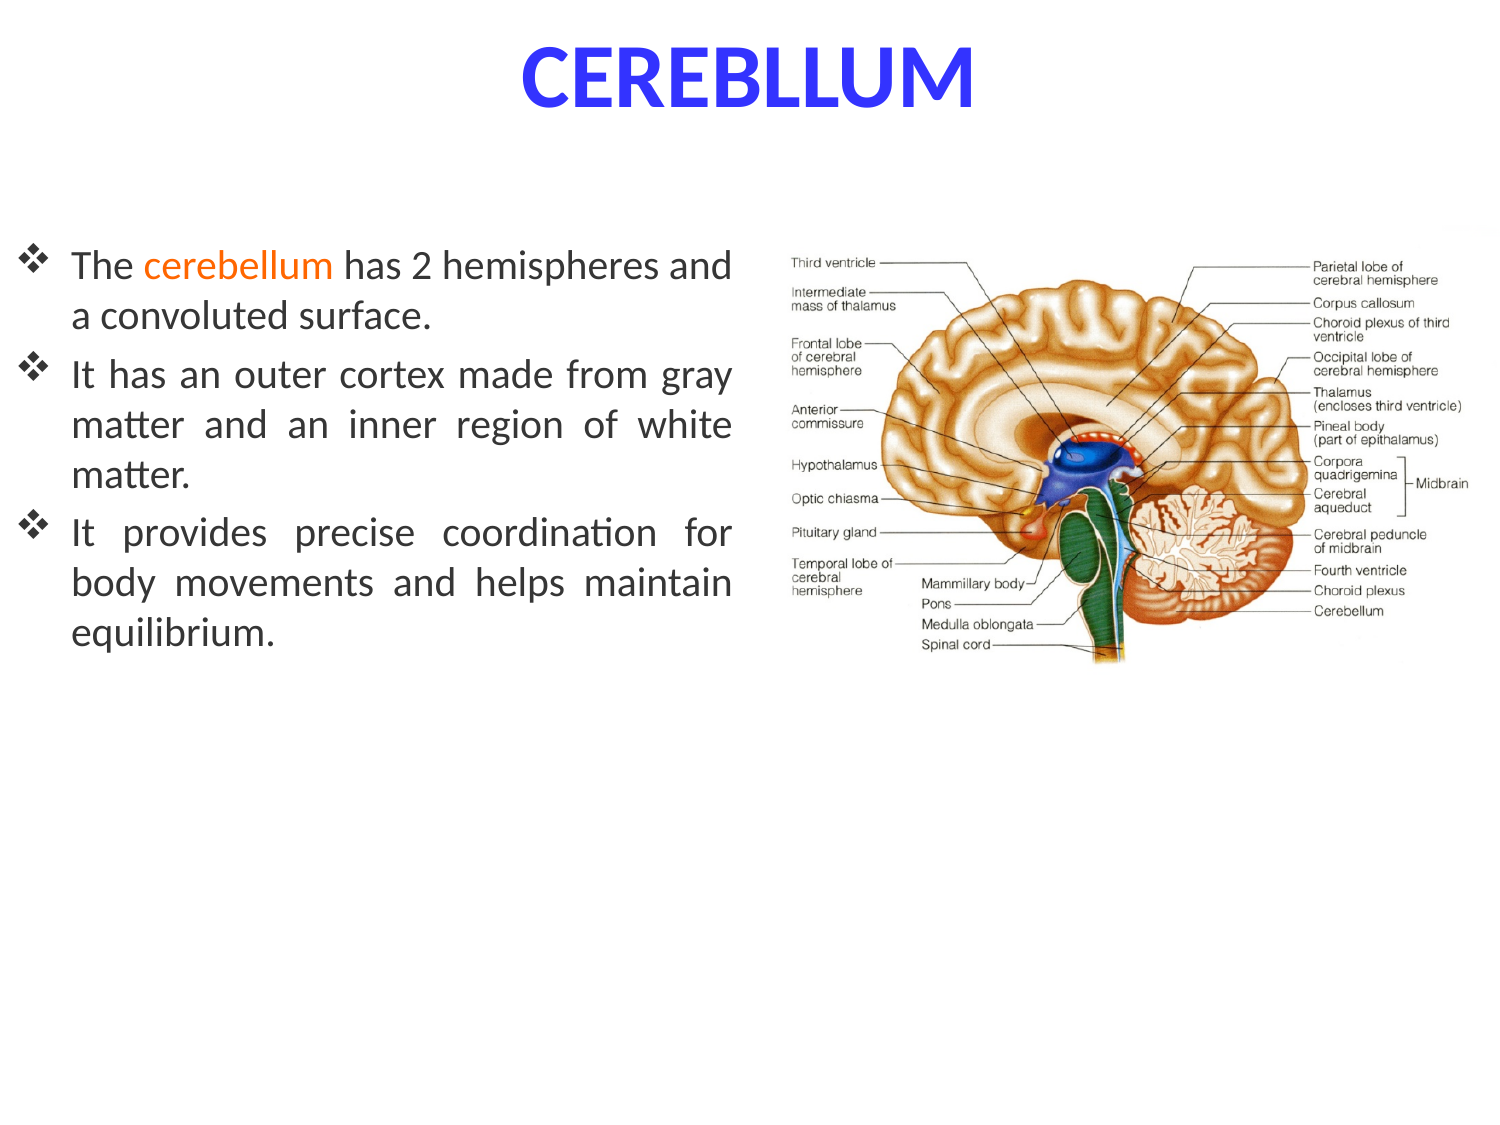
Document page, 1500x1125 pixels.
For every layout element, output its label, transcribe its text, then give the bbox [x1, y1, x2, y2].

text_box CEREBLLUM [0, 8, 1500, 130]
text_box The cerebellum has 2 hemispheres and a convoluted surface. It has an outer cortex made from gray matter and an inner region of white matter. It provides precise coordination for body movements and helps maintain equilibrium. [0, 230, 748, 825]
picture [770, 225, 1500, 723]
